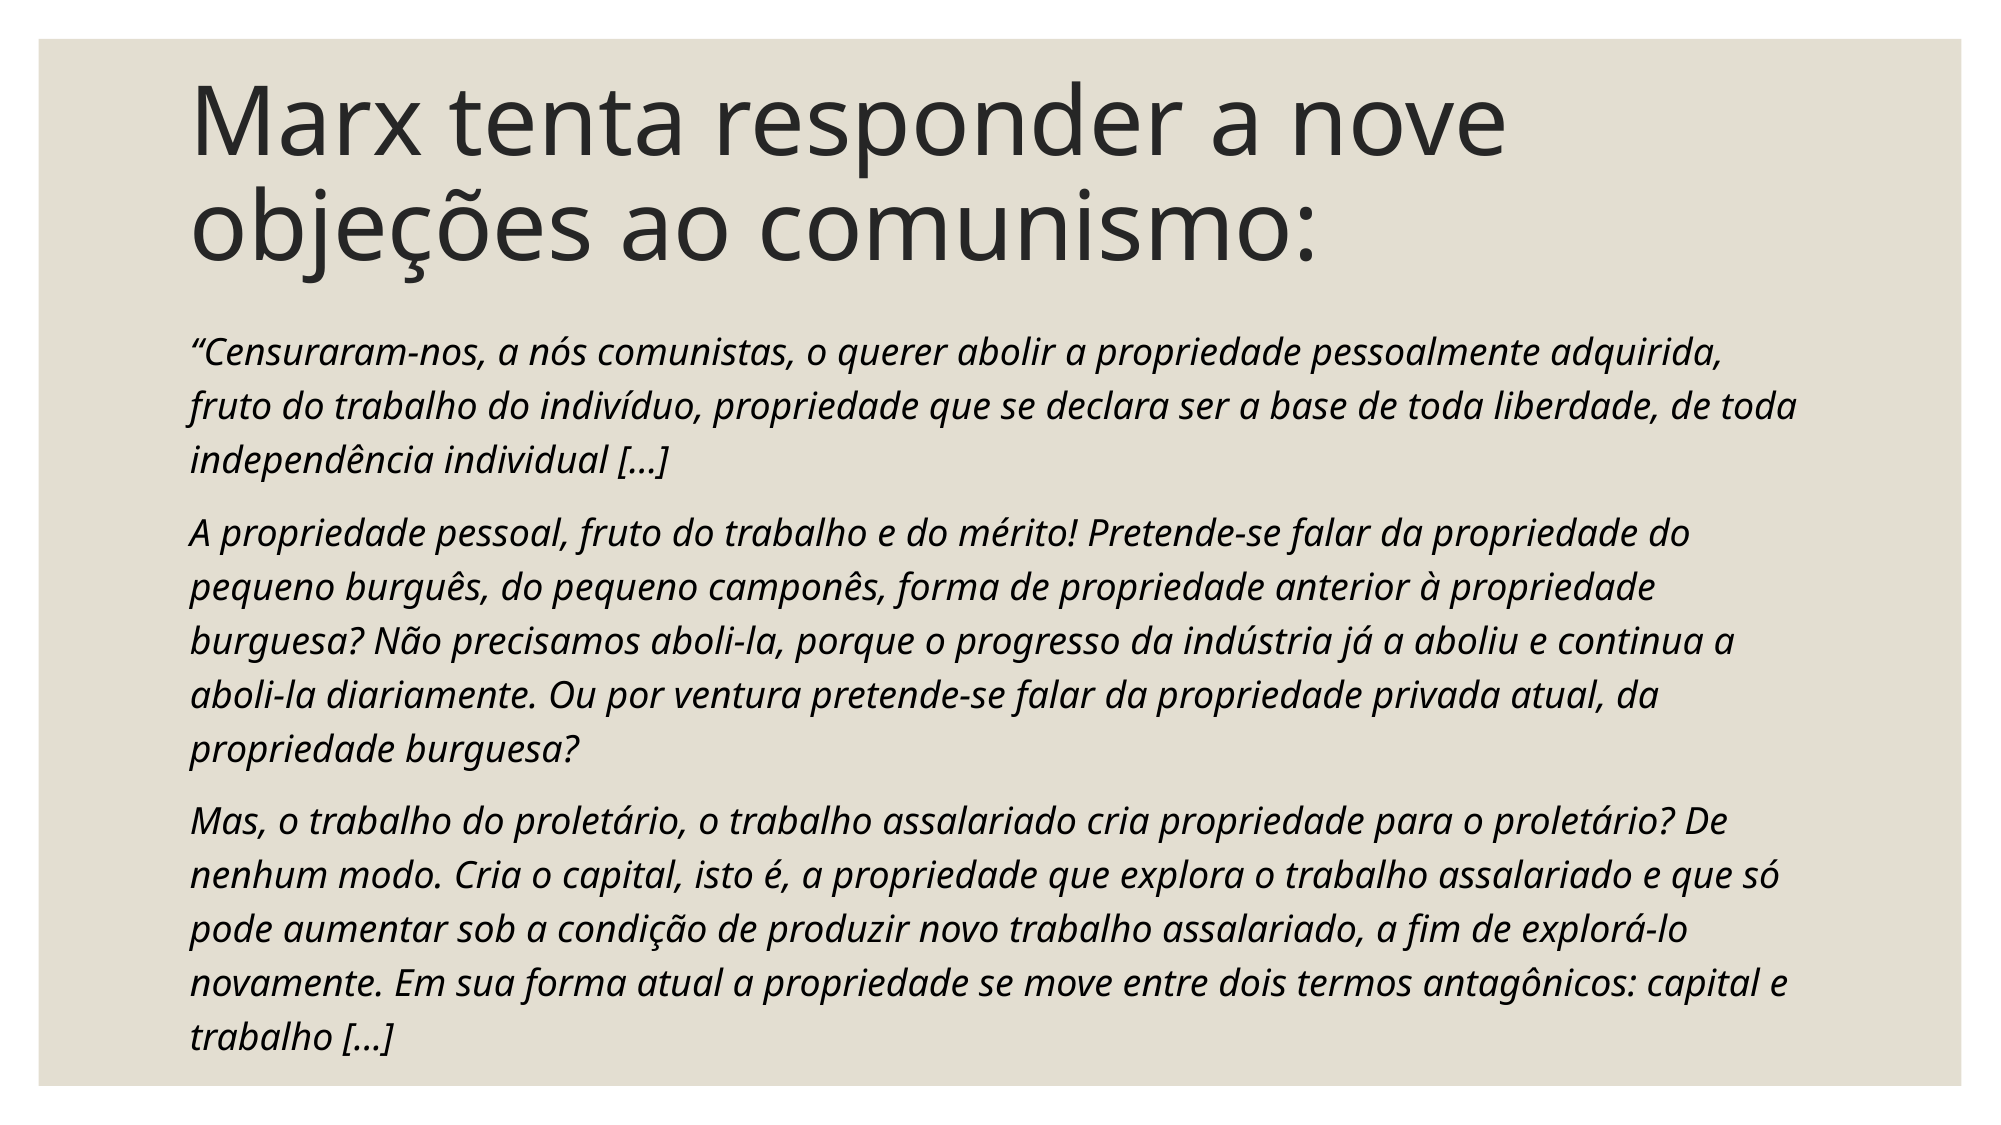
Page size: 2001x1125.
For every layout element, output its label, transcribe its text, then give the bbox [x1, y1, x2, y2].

title Marx tenta responder a nove objeções ao comunismo: [174, 63, 1825, 289]
list “Censuraram-nos, a nós comunistas, o querer abolir a propriedade pessoalmente adquirida, fruto do trabalho do indivíduo, propriedade que se declara ser a base de toda liberdade, de toda independência individual [...] A propriedade pessoal, fruto do trabalho e do mérito! Pretende-se falar da propriedade do pequeno burguês, do pequeno camponês, forma de propriedade anterior à propriedade burguesa? Não precisamos aboli-la, porque o progresso da indústria já a aboliu e continua a aboli-la diariamente. Ou por ventura pretende-se falar da propriedade privada atual, da propriedade burguesa? Mas, o trabalho do proletário, o trabalho assalariado cria propriedade para o proletário? De nenhum modo. Cria o capital, isto é, a propriedade que explora o trabalho assalariado e que só pode aumentar sob a condição de produzir novo trabalho assalariado, a fim de explorá-lo novamente. Em sua forma atual a propriedade se move entre dois termos antagônicos: capital e trabalho [...] [174, 311, 1825, 1083]
